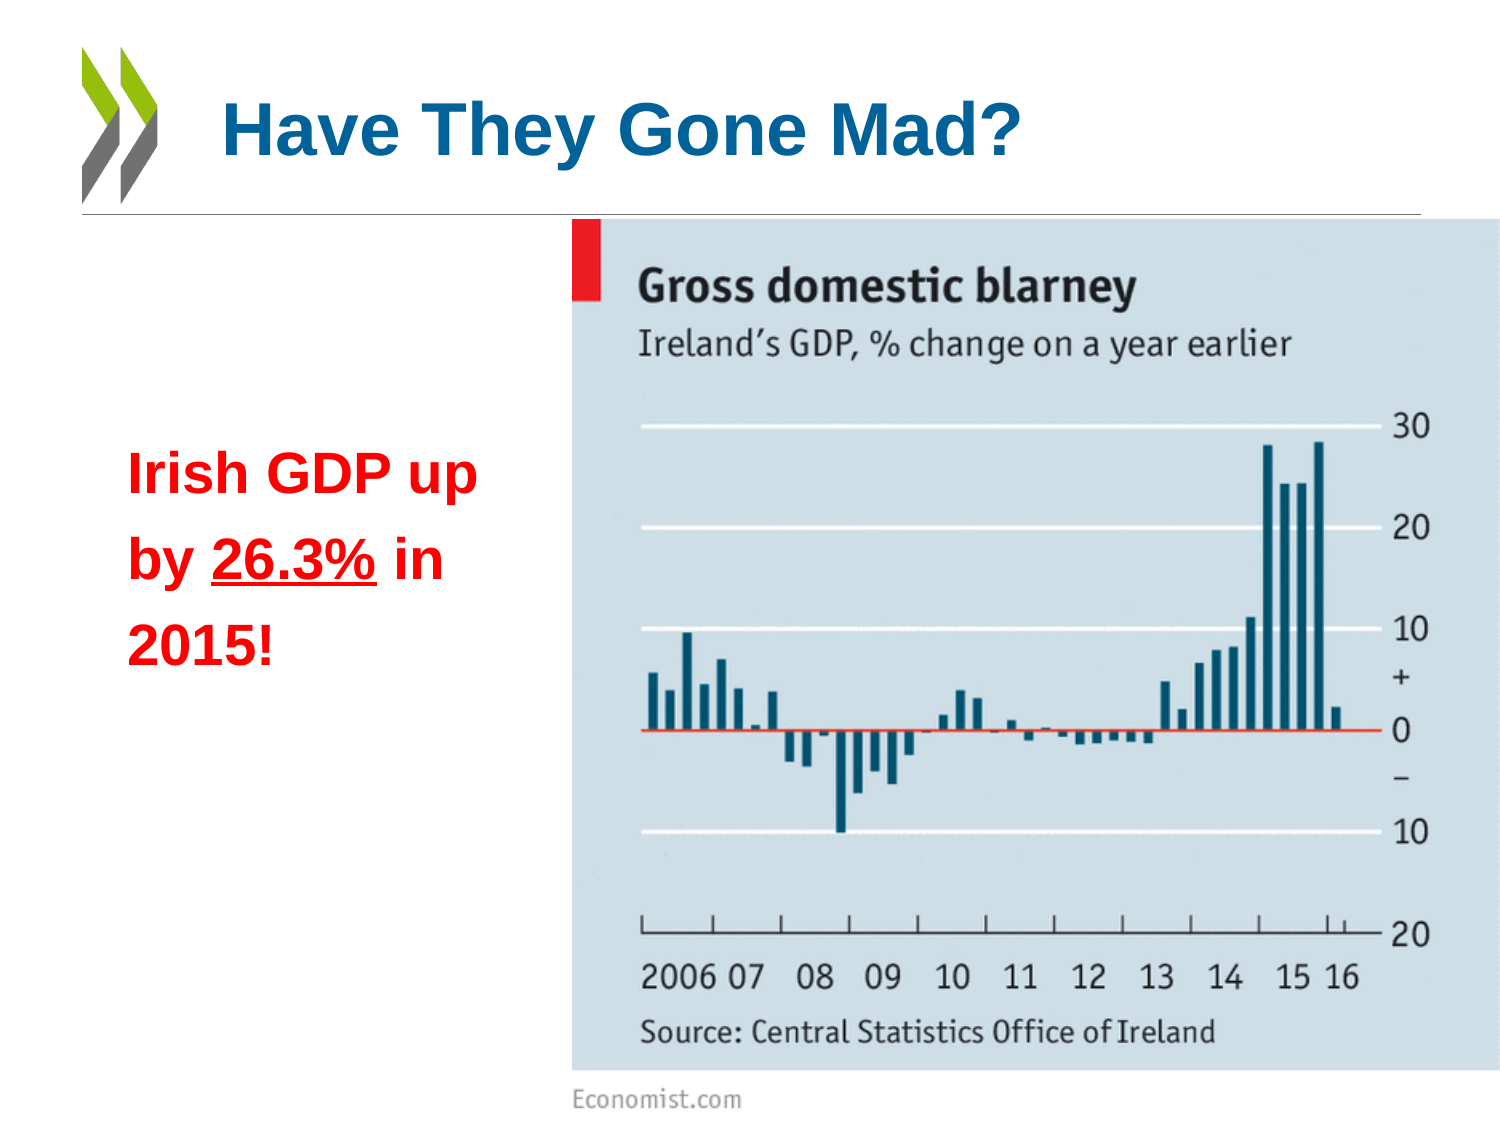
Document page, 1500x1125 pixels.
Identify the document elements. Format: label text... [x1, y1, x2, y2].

list Irish GDP up by 26.3% in 2015! [112, 255, 565, 1024]
picture [572, 219, 1500, 1125]
title Have They Gone Mad? [206, 54, 1447, 197]
